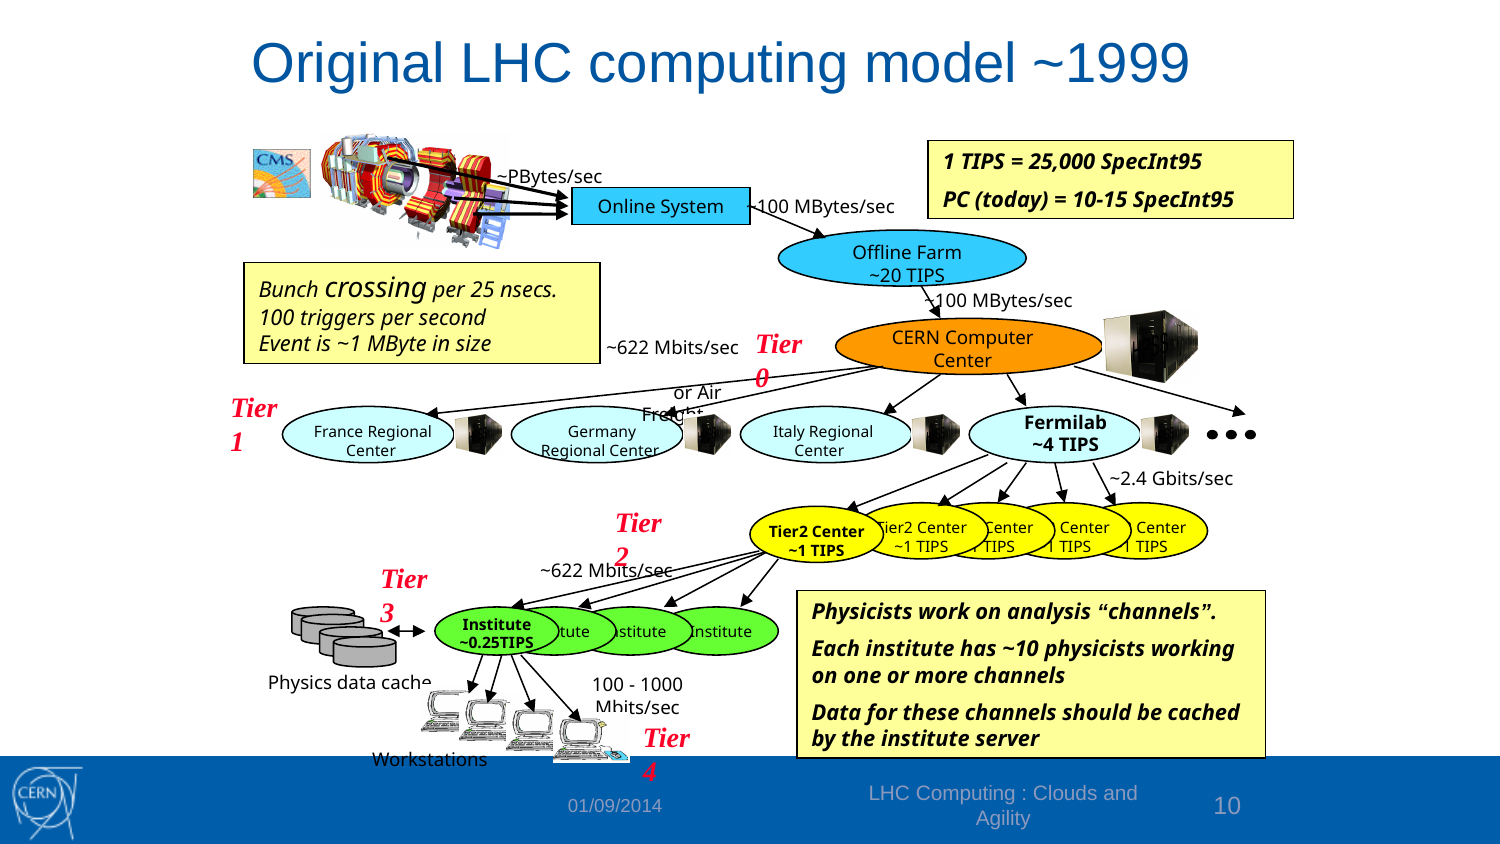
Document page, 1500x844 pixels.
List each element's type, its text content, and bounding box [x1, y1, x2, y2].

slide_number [552, 805, 816, 828]
slide_number 10 [1194, 805, 1257, 827]
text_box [215, 133, 1294, 796]
footer LHC Computing : Clouds and Agility [825, 805, 1182, 827]
title Original LHC computing model ~1999 [243, 19, 1280, 101]
